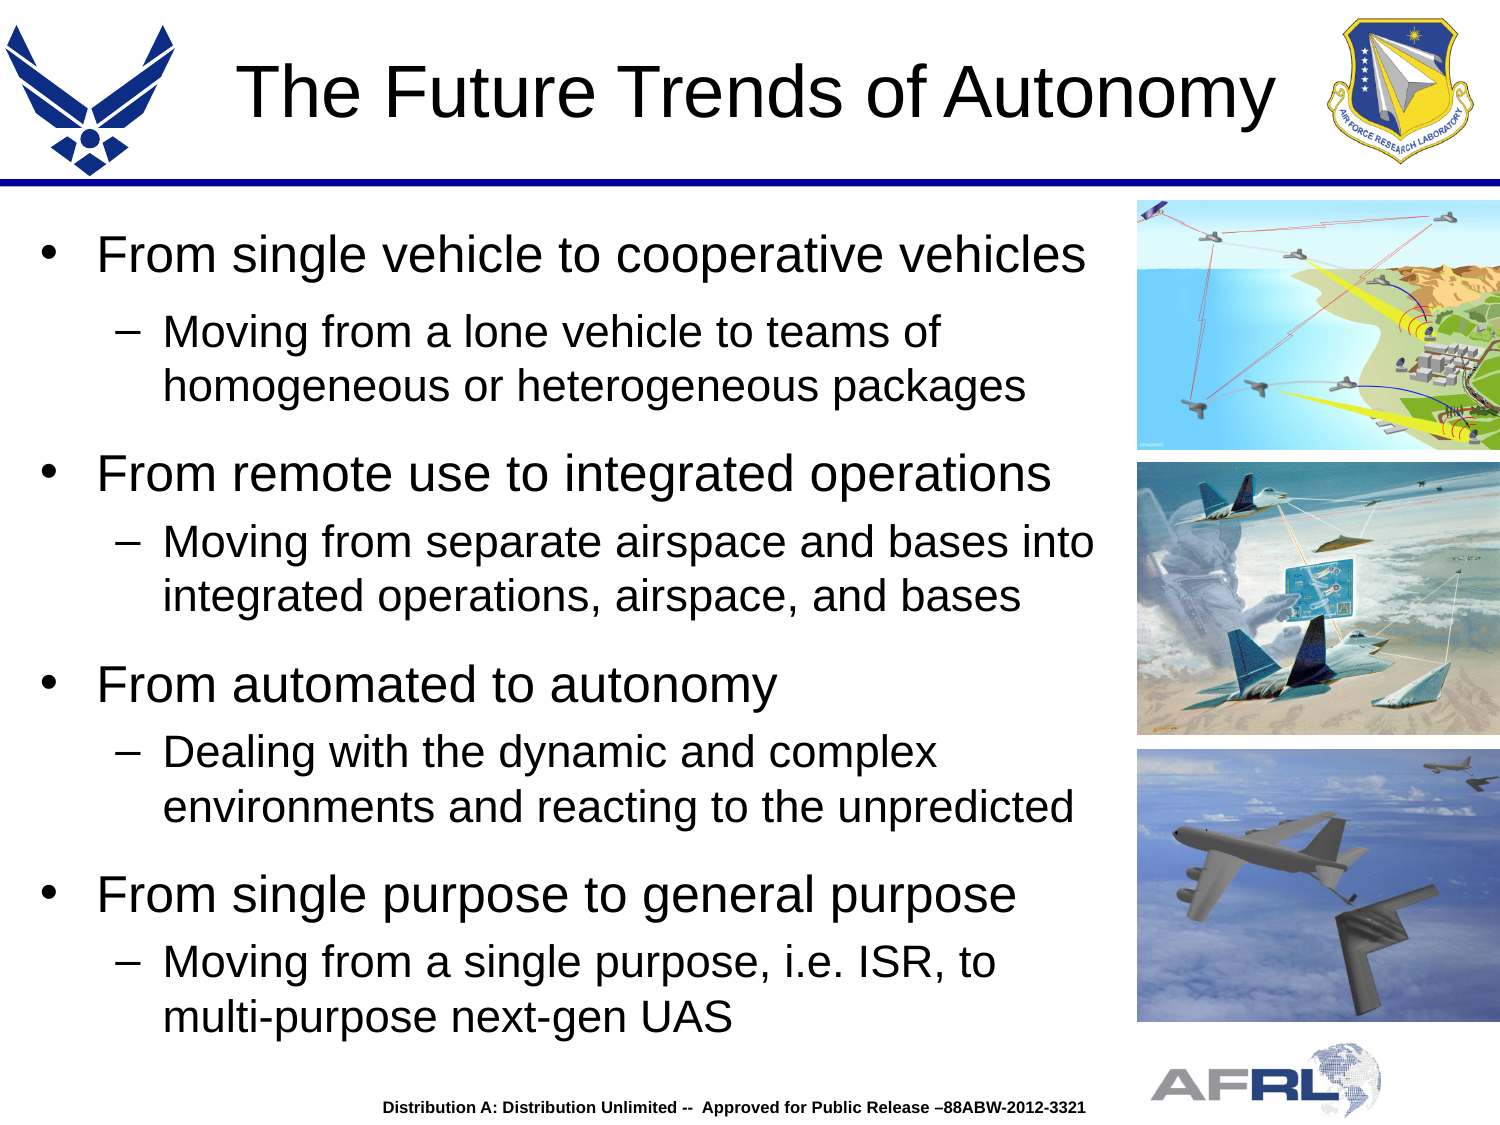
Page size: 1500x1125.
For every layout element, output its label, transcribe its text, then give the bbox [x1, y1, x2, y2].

picture [1149, 1033, 1381, 1125]
list From single vehicle to cooperative vehicles Moving from a lone vehicle to teams of homogeneous or heterogeneous packages From remote use to integrated operations Moving from separate airspace and bases into integrated operations, airspace, and bases From automated to autonomy Dealing with the dynamic and complex environments and reacting to the unpredicted From single purpose to general purpose Moving from a single purpose, i.e. ISR, to multi-purpose next-gen UAS [24, 212, 1113, 1063]
picture [1338, 16, 1475, 165]
picture [1137, 462, 1500, 735]
picture [1137, 199, 1500, 450]
picture [1137, 749, 1500, 1023]
text_box Distribution A: Distribution Unlimited -- Approved for Public Release –88ABW-2012-3321 [262, 1089, 1208, 1125]
title The Future Trends of Autonomy [174, 0, 1338, 175]
